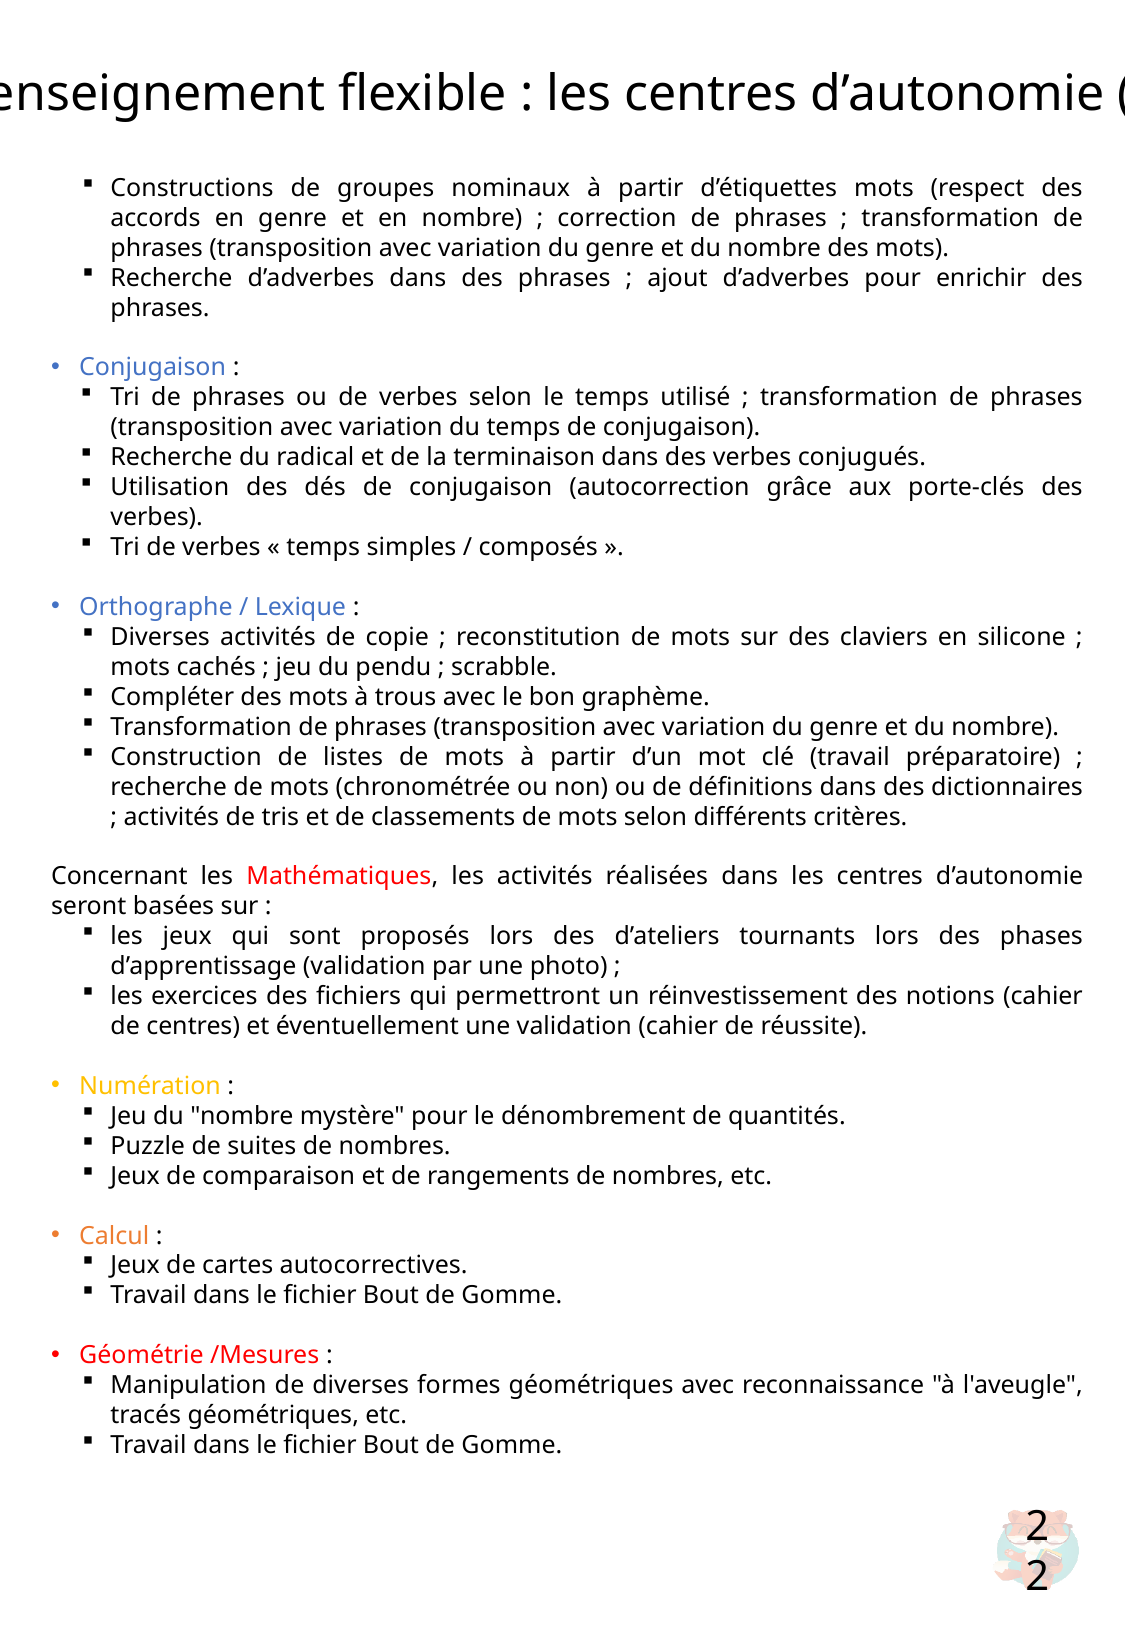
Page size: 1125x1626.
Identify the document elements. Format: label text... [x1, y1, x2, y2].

text_box L’enseignement flexible : les centres d’autonomie (3) [0, 52, 1125, 128]
text_box 22 [986, 1503, 1089, 1595]
text_box [251, 723, 321, 767]
text_box Constructions de groupes nominaux à partir d’étiquettes mots (respect des accords en genre et en nombre) ; correction de phrases ; transformation de phrases (transposition avec variation du genre et du nombre des mots). Recherche d’adverbes dans des phrases ; ajout d’adverbes pour enrichir des phrases. Conjugaison : Tri de phrases ou de verbes selon le temps utilisé ; transformation de phrases (transposition avec variation du temps de conjugaison). Recherche du radical et de la terminaison dans des verbes conjugués. Utilisation des dés de conjugaison (autocorrection grâce aux porte-clés des verbes). Tri de verbes « temps simples / composés ». Orthographe / Lexique : Diverses activités de copie ; reconstitution de mots sur des claviers en silicone ; mots cachés ; jeu du pendu ; scrabble. Compléter des mots à trous avec le bon graphème. Transformation de phrases (transposition avec variation du genre et du nombre). Construction de listes de mots à partir d’un mot clé (travail préparatoire) ; recherche de mots (chronométrée ou non) ou de définitions dans des dictionnaires ; activités de tris et de classements de mots selon différents critères. Concernant les Mathématiques, les activités réalisées dans les centres d’autonomie seront basées sur : les jeux qui sont proposés lors des d’ateliers tournants lors des phases d’apprentissage (validation par une photo) ; les exercices des fichiers qui permettront un réinvestissement des notions (cahier de centres) et éventuellement une validation (cahier de réussite). Numération : Jeu du "nombre mystère" pour le dénombrement de quantités. Puzzle de suites de nombres. Jeux de comparaison et de rangements de nombres, etc. Calcul : Jeux de cartes autocorrectives. Travail dans le fichier Bout de Gomme. Géométrie /Mesures : Manipulation de diverses formes géométriques avec reconnaissance "à l'aveugle", tracés géométriques, etc. Travail dans le fichier Bout de Gomme. [36, 133, 1100, 1496]
